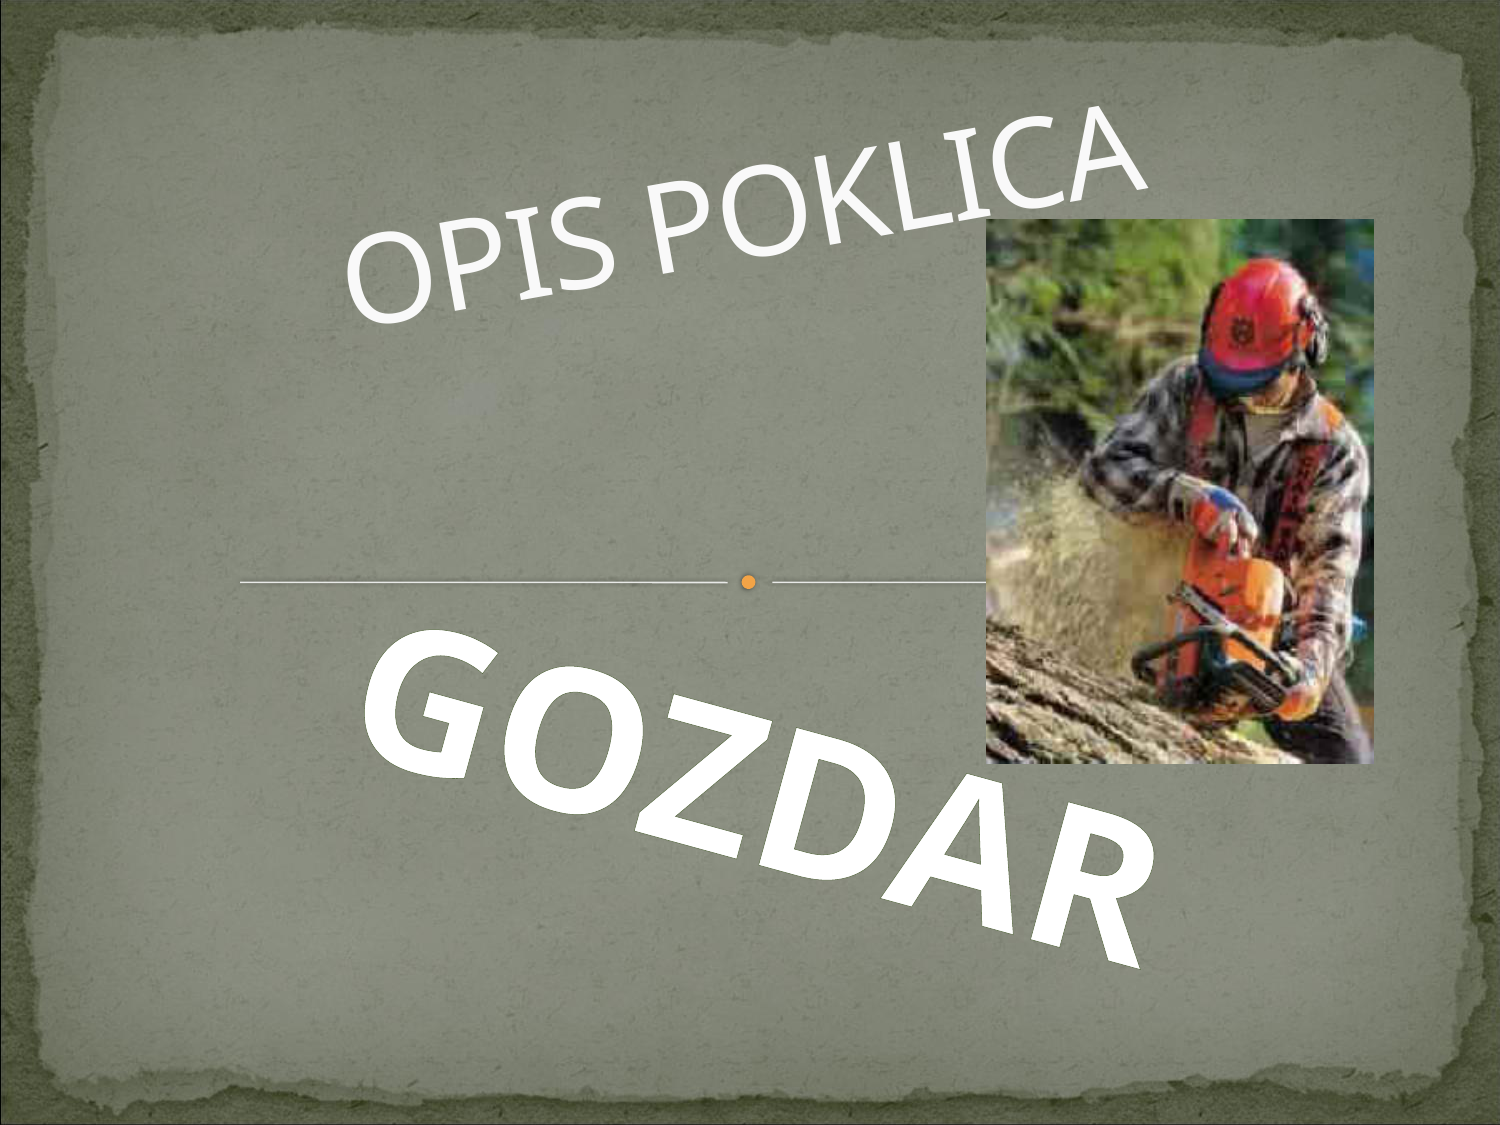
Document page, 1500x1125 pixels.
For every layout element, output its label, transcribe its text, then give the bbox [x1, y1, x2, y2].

subtitle GOZDAR [88, 479, 1452, 1022]
title OPIS POKLICA [74, 30, 1442, 409]
picture [0, 0, 1500, 1125]
